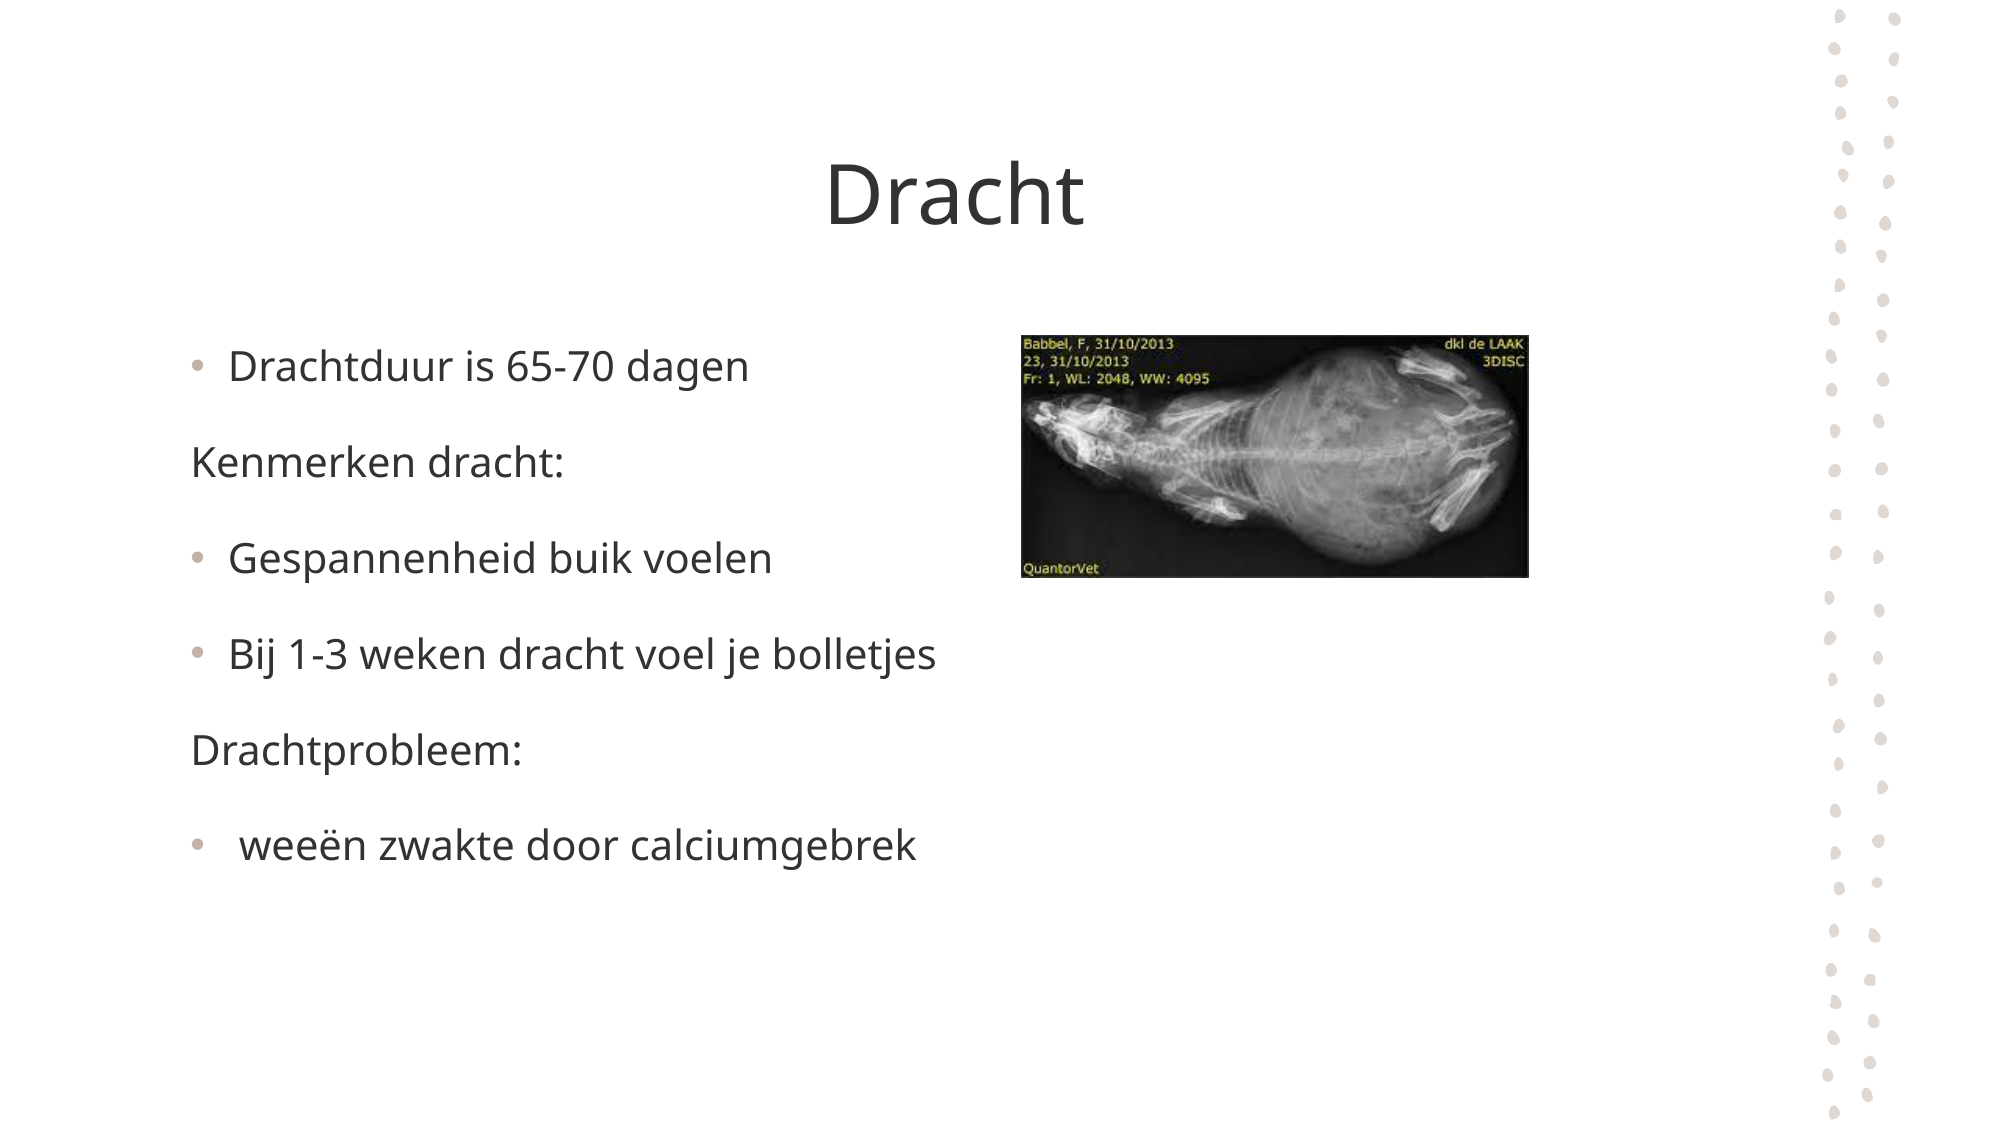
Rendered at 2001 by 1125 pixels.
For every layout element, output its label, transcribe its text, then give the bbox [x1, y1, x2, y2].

picture [1021, 335, 1529, 578]
title Dracht [175, 82, 1756, 300]
list Drachtduur is 65-70 dagen Kenmerken dracht: Gespannenheid buik voelen Bij 1-3 weken dracht voel je bolletjes Drachtprobleem: weeën zwakte door calciumgebrek [175, 307, 1756, 1022]
